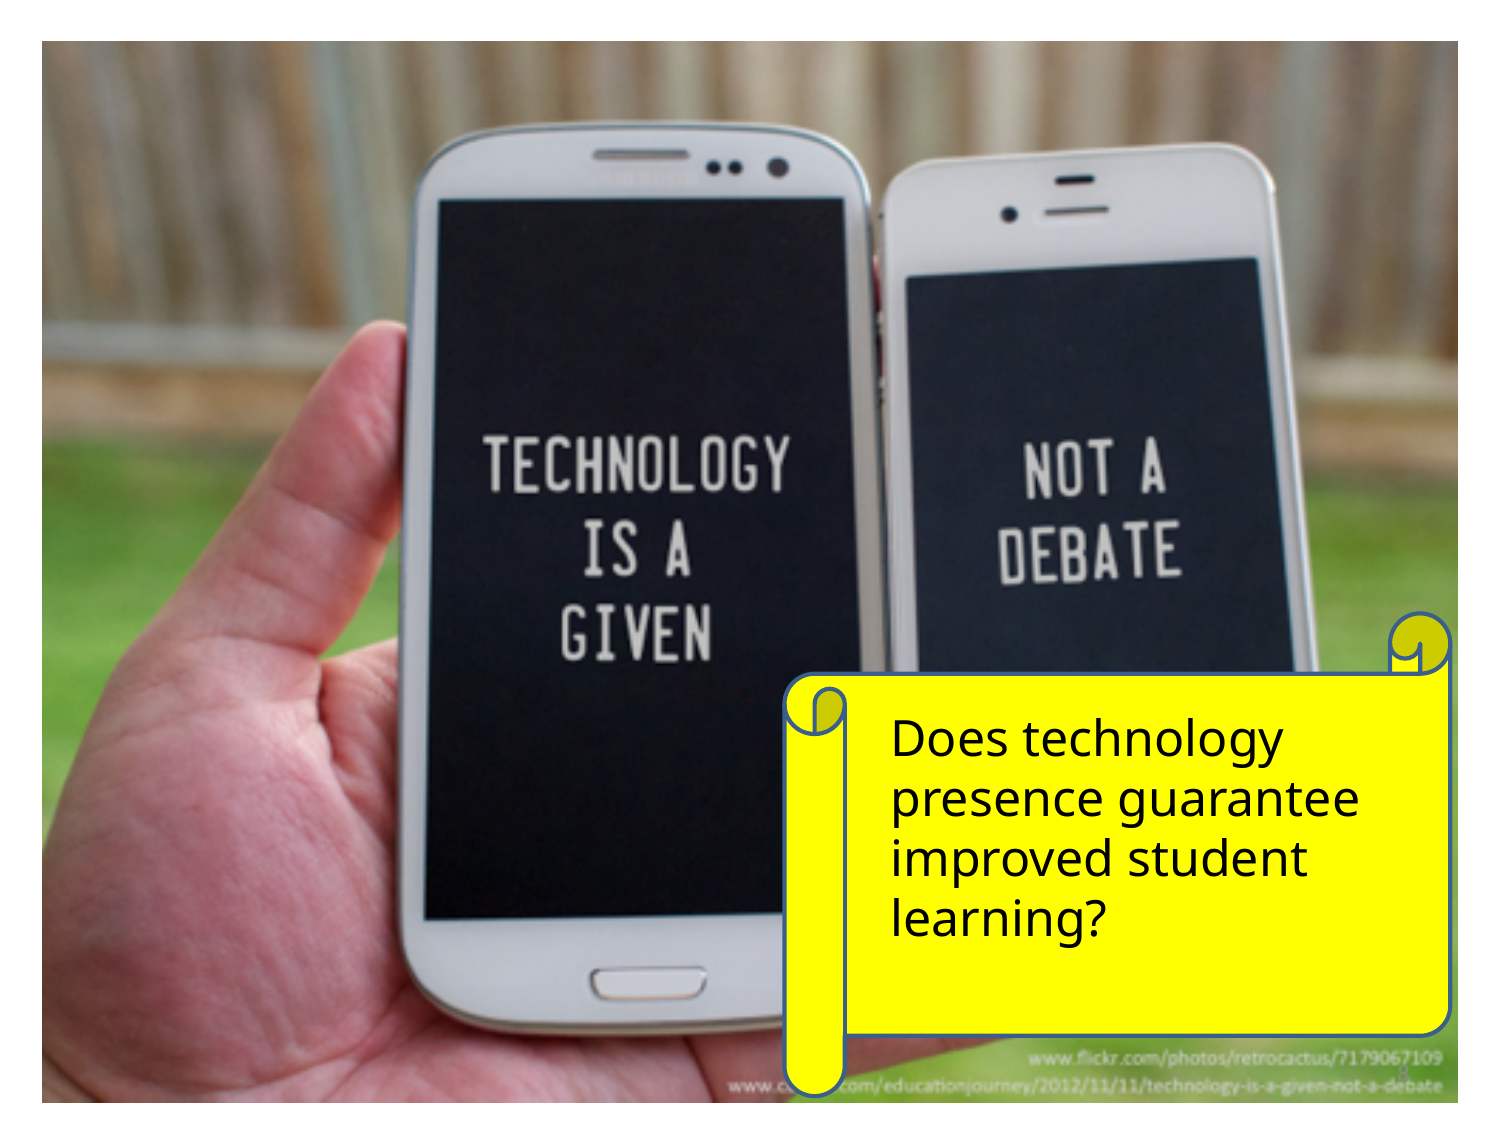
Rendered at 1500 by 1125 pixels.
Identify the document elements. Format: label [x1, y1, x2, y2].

text_box [784, 613, 1451, 1097]
list [42, 41, 1458, 1103]
